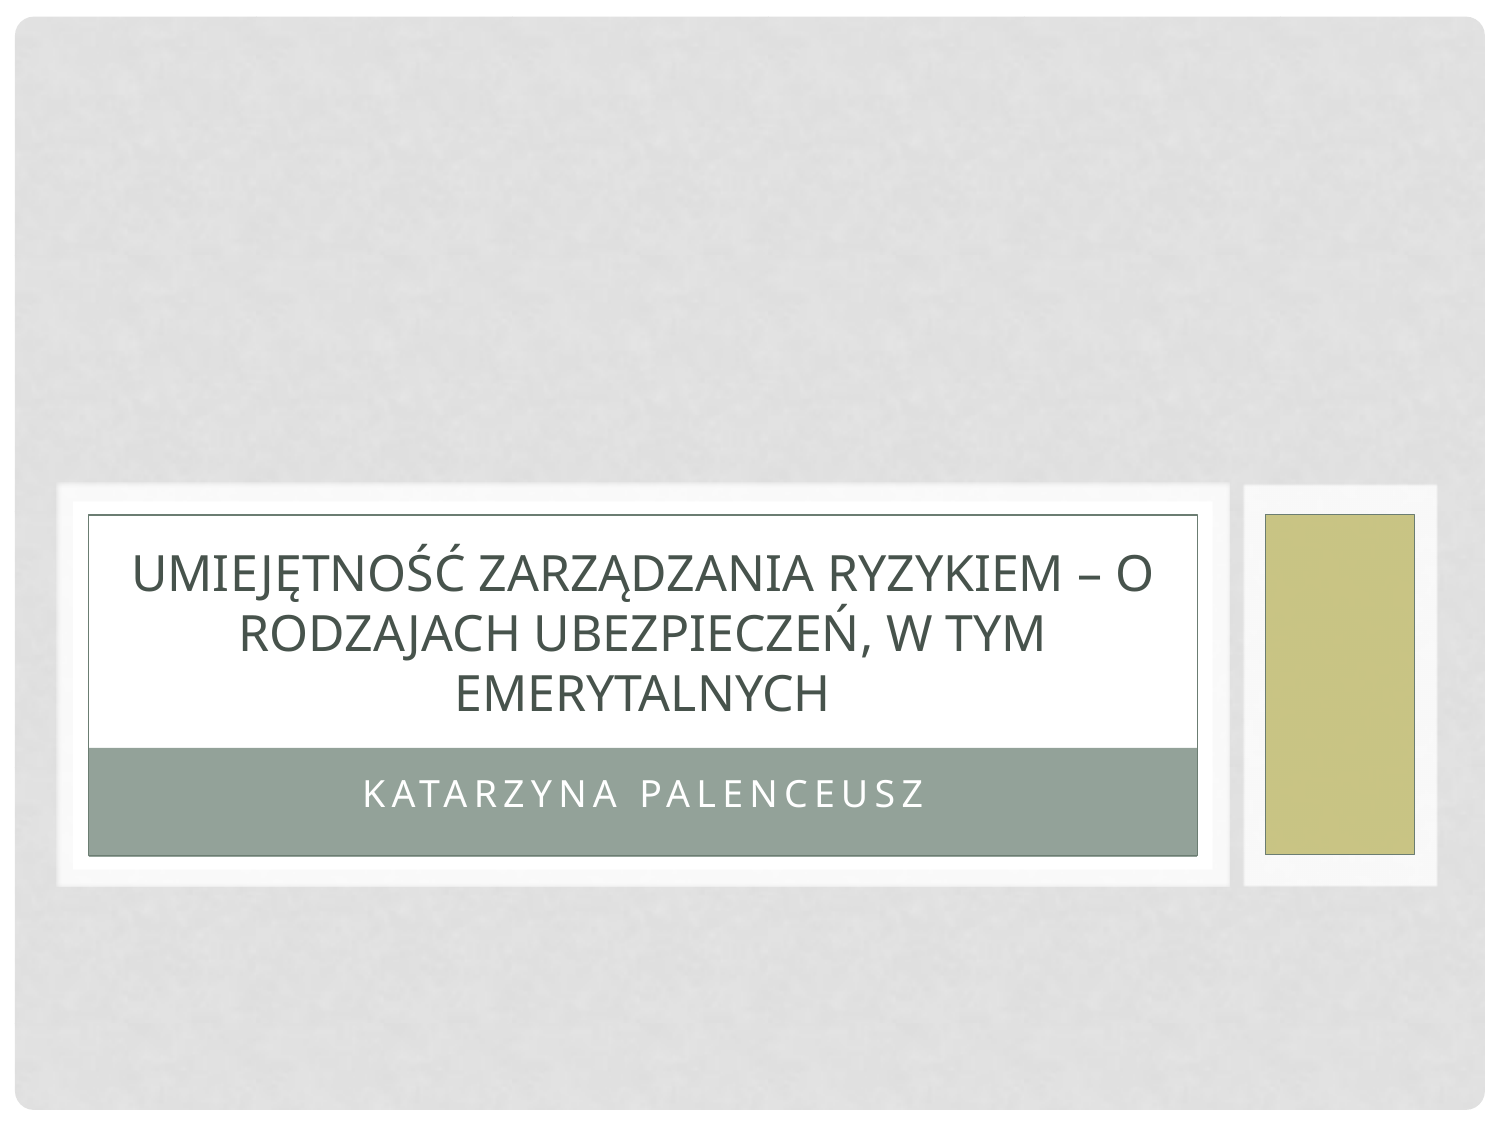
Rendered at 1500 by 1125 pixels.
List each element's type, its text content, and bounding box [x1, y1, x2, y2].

title Umiejętność zarządzania ryzykiem – o rodzajach ubezpieczeń, w tym emerytalnych [99, 529, 1187, 730]
subtitle Katarzyna Palenceusz [105, 762, 1181, 838]
